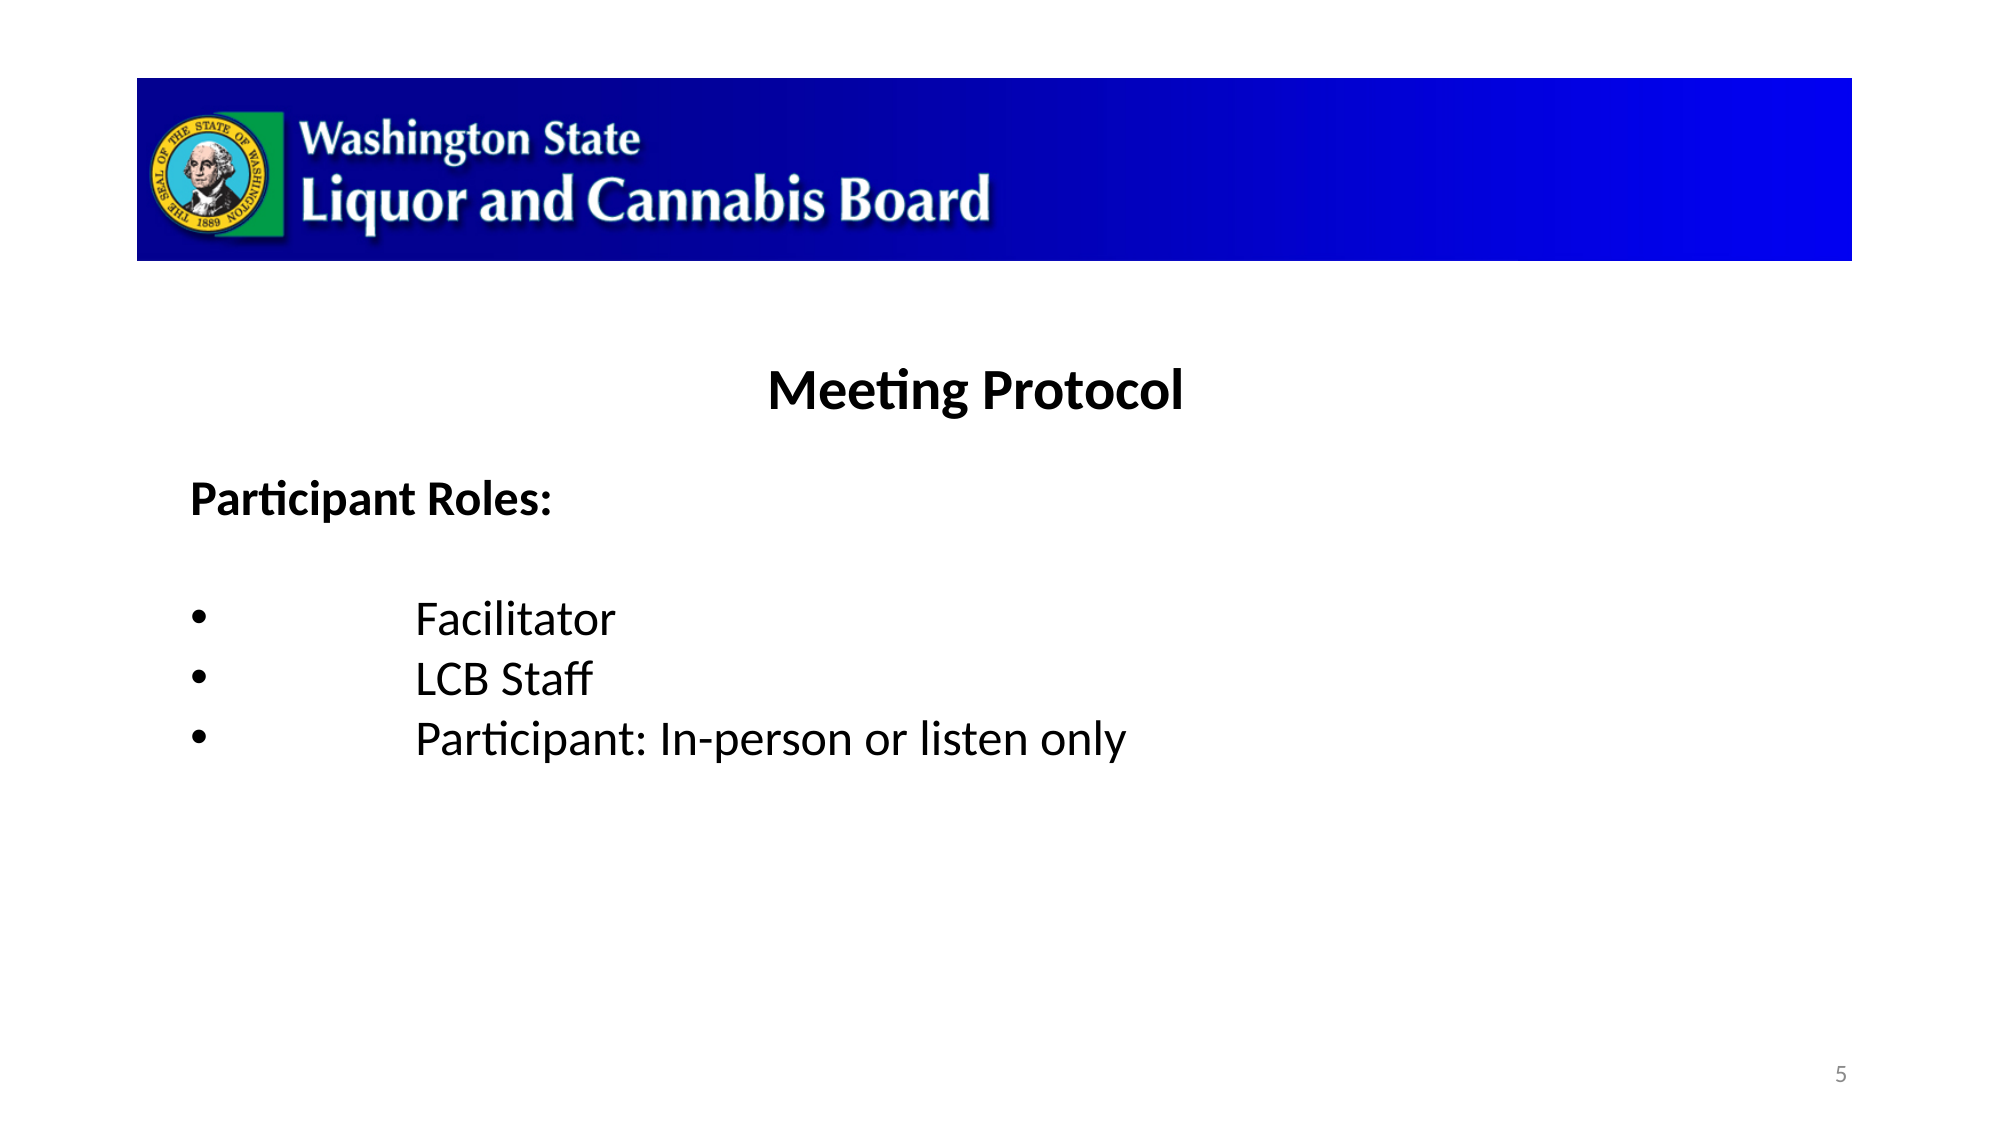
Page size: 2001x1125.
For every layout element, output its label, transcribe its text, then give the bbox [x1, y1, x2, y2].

title [137, 59, 1863, 278]
picture [137, 78, 1852, 261]
slide_number 5 [1412, 1042, 1863, 1103]
text_box Meeting Protocol Participant Roles: Facilitator LCB Staff Participant: In-person or listen only [175, 343, 1777, 909]
